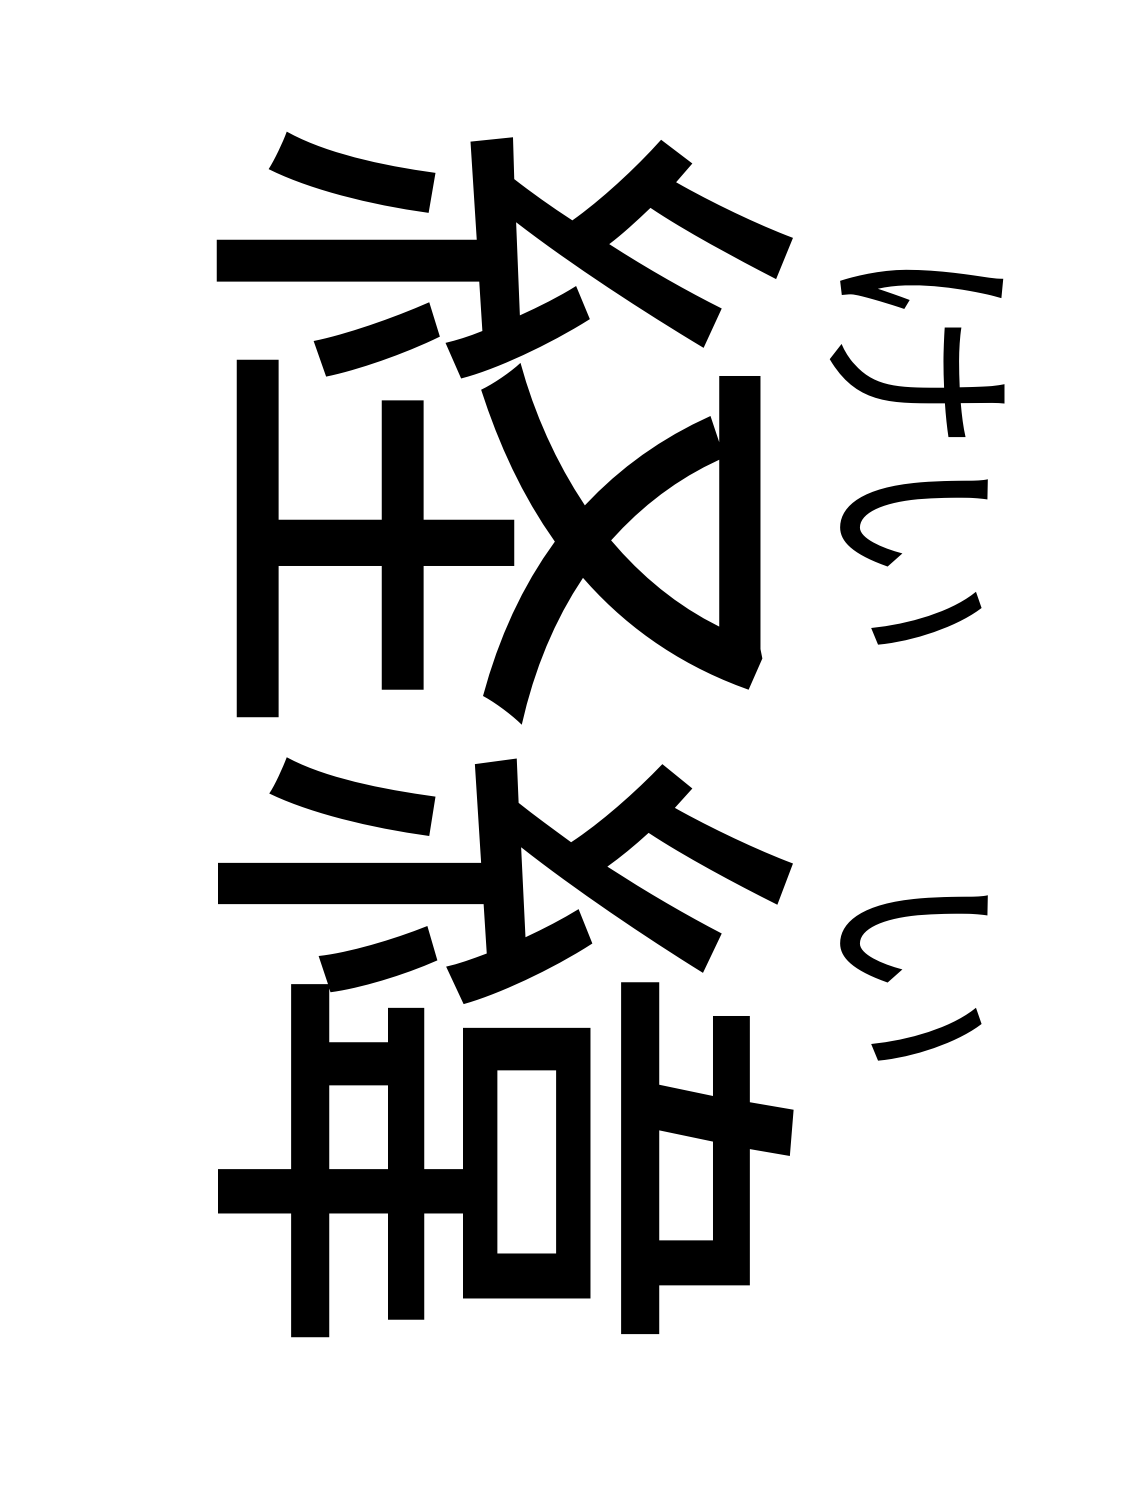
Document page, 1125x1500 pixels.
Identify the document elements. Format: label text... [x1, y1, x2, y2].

text_box けい い [775, 230, 1058, 1435]
text_box 経緯 [135, 116, 894, 1384]
